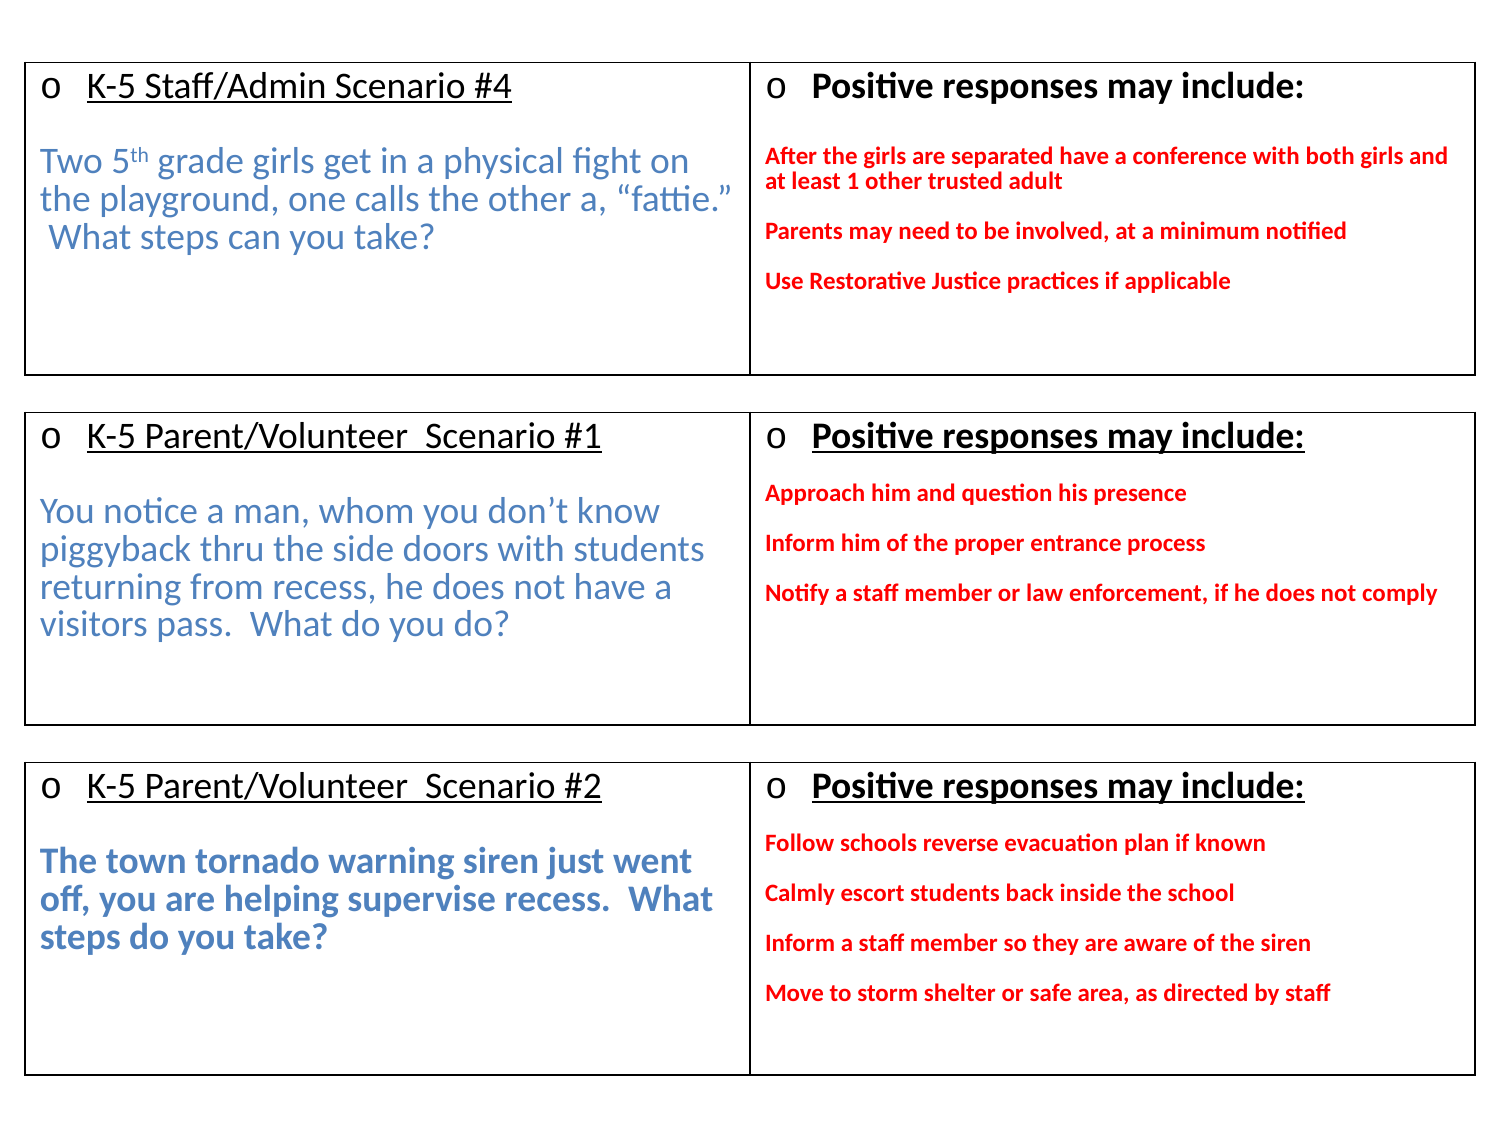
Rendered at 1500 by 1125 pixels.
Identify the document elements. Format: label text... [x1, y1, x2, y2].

table_header Positive responses may include: After the girls are separated have a conference with both girls and at least 1 other trusted adult Parents may need to be involved, at a minimum notified Use Restorative Justice practices if applicable [751, 63, 1474, 374]
table_header Positive responses may include: Follow schools reverse evacuation plan if known Calmly escort students back inside the school Inform a staff member so they are aware of the siren Move to storm shelter or safe area, as directed by staff [751, 763, 1474, 1074]
table_header K-5 Parent/Volunteer Scenario #2 The town tornado warning siren just went off, you are helping supervise recess. What steps do you take? [26, 763, 749, 1074]
table_header Positive responses may include: Approach him and question his presence Inform him of the proper entrance process Notify a staff member or law enforcement, if he does not comply [751, 413, 1474, 724]
table_header K-5 Parent/Volunteer Scenario #1 You notice a man, whom you don’t know piggyback thru the side doors with students returning from recess, he does not have a visitors pass. What do you do? [26, 413, 749, 724]
table_header K-5 Staff/Admin Scenario #4 Two 5th grade girls get in a physical fight on the playground, one calls the other a, “fattie.” What steps can you take? [26, 63, 749, 374]
